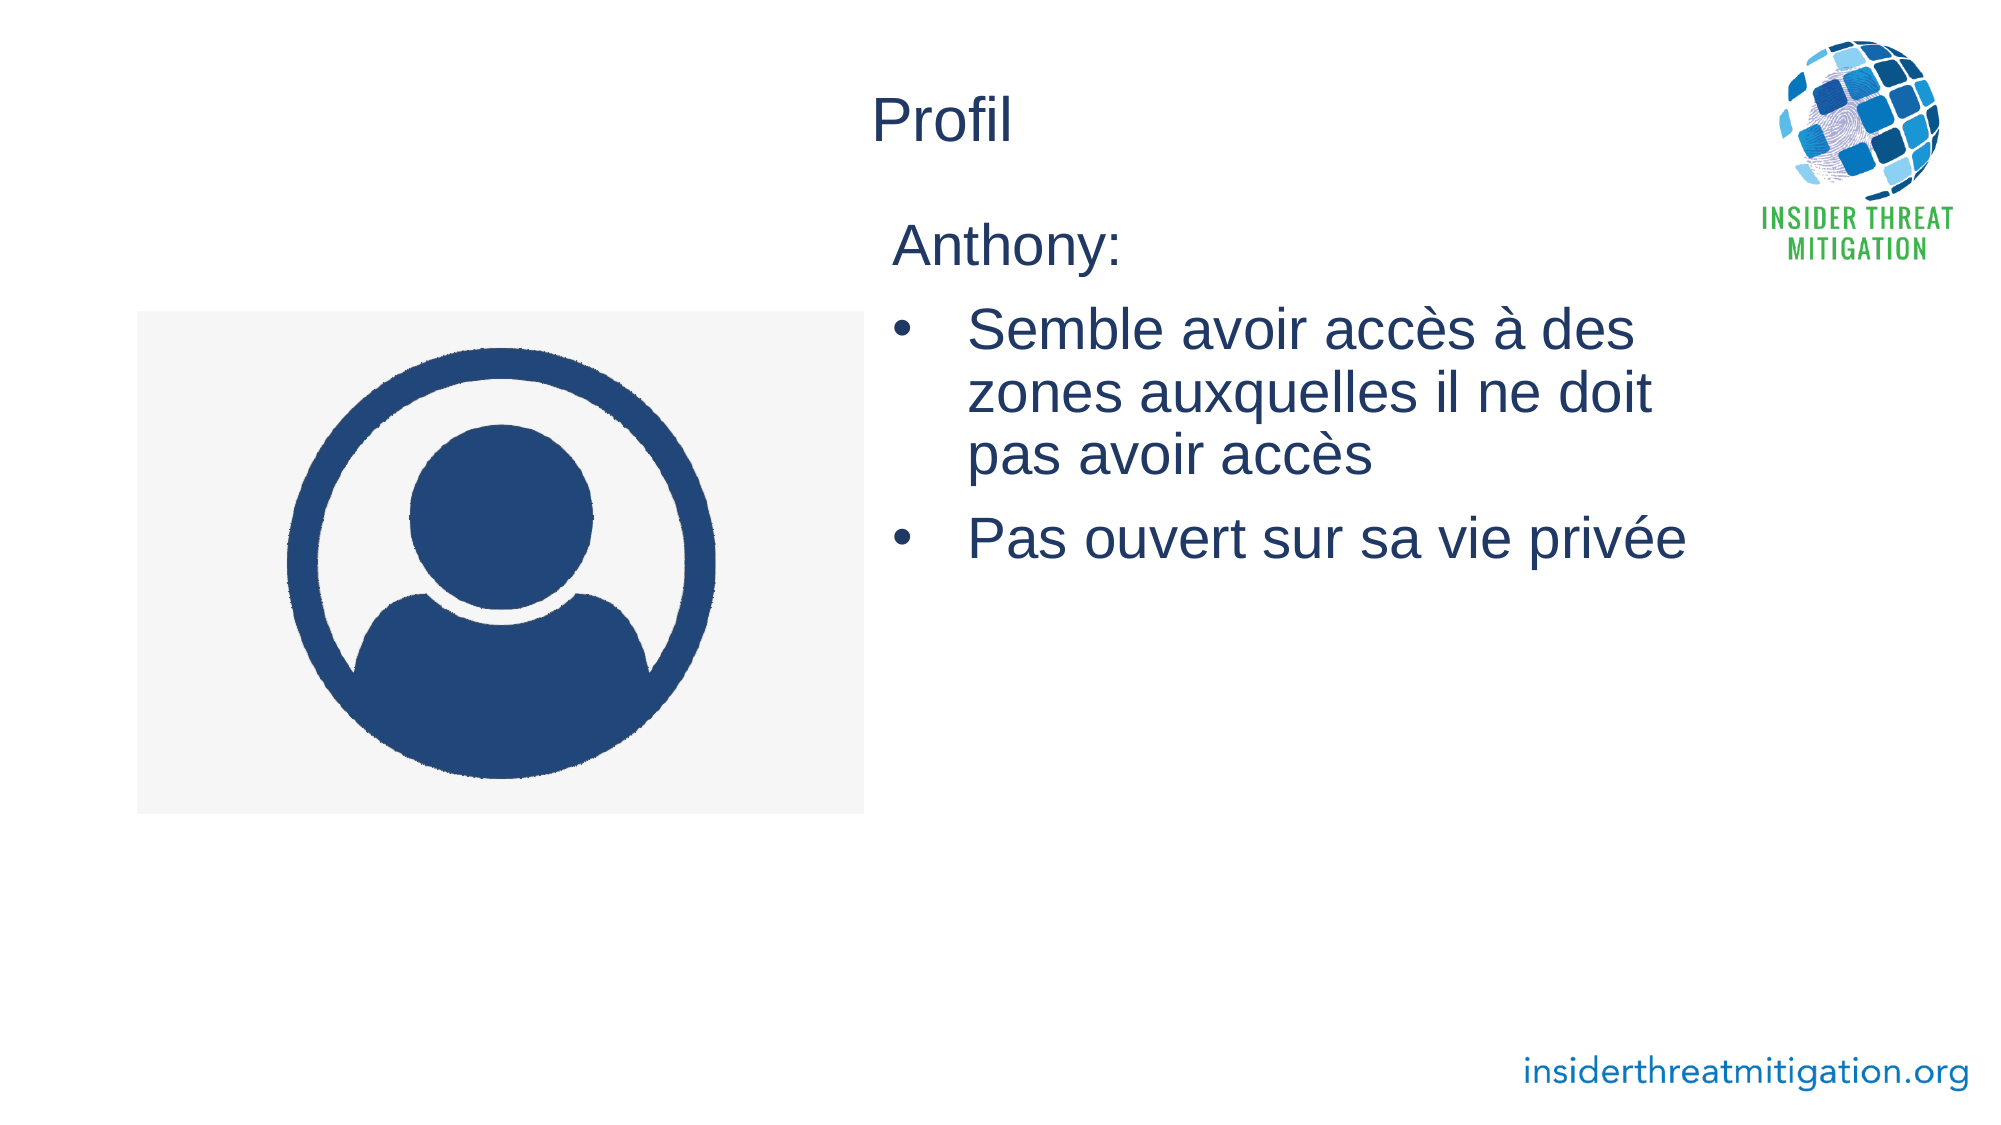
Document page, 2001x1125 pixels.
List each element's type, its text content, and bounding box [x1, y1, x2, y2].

list Anthony: Semble avoir accès à des zones auxquelles il ne doit pas avoir accès Pas ouvert sur sa vie privée [877, 207, 1748, 1014]
picture [1478, 994, 2000, 1125]
picture [137, 311, 864, 814]
title Profil [137, 59, 1748, 183]
picture [1758, 20, 1968, 281]
